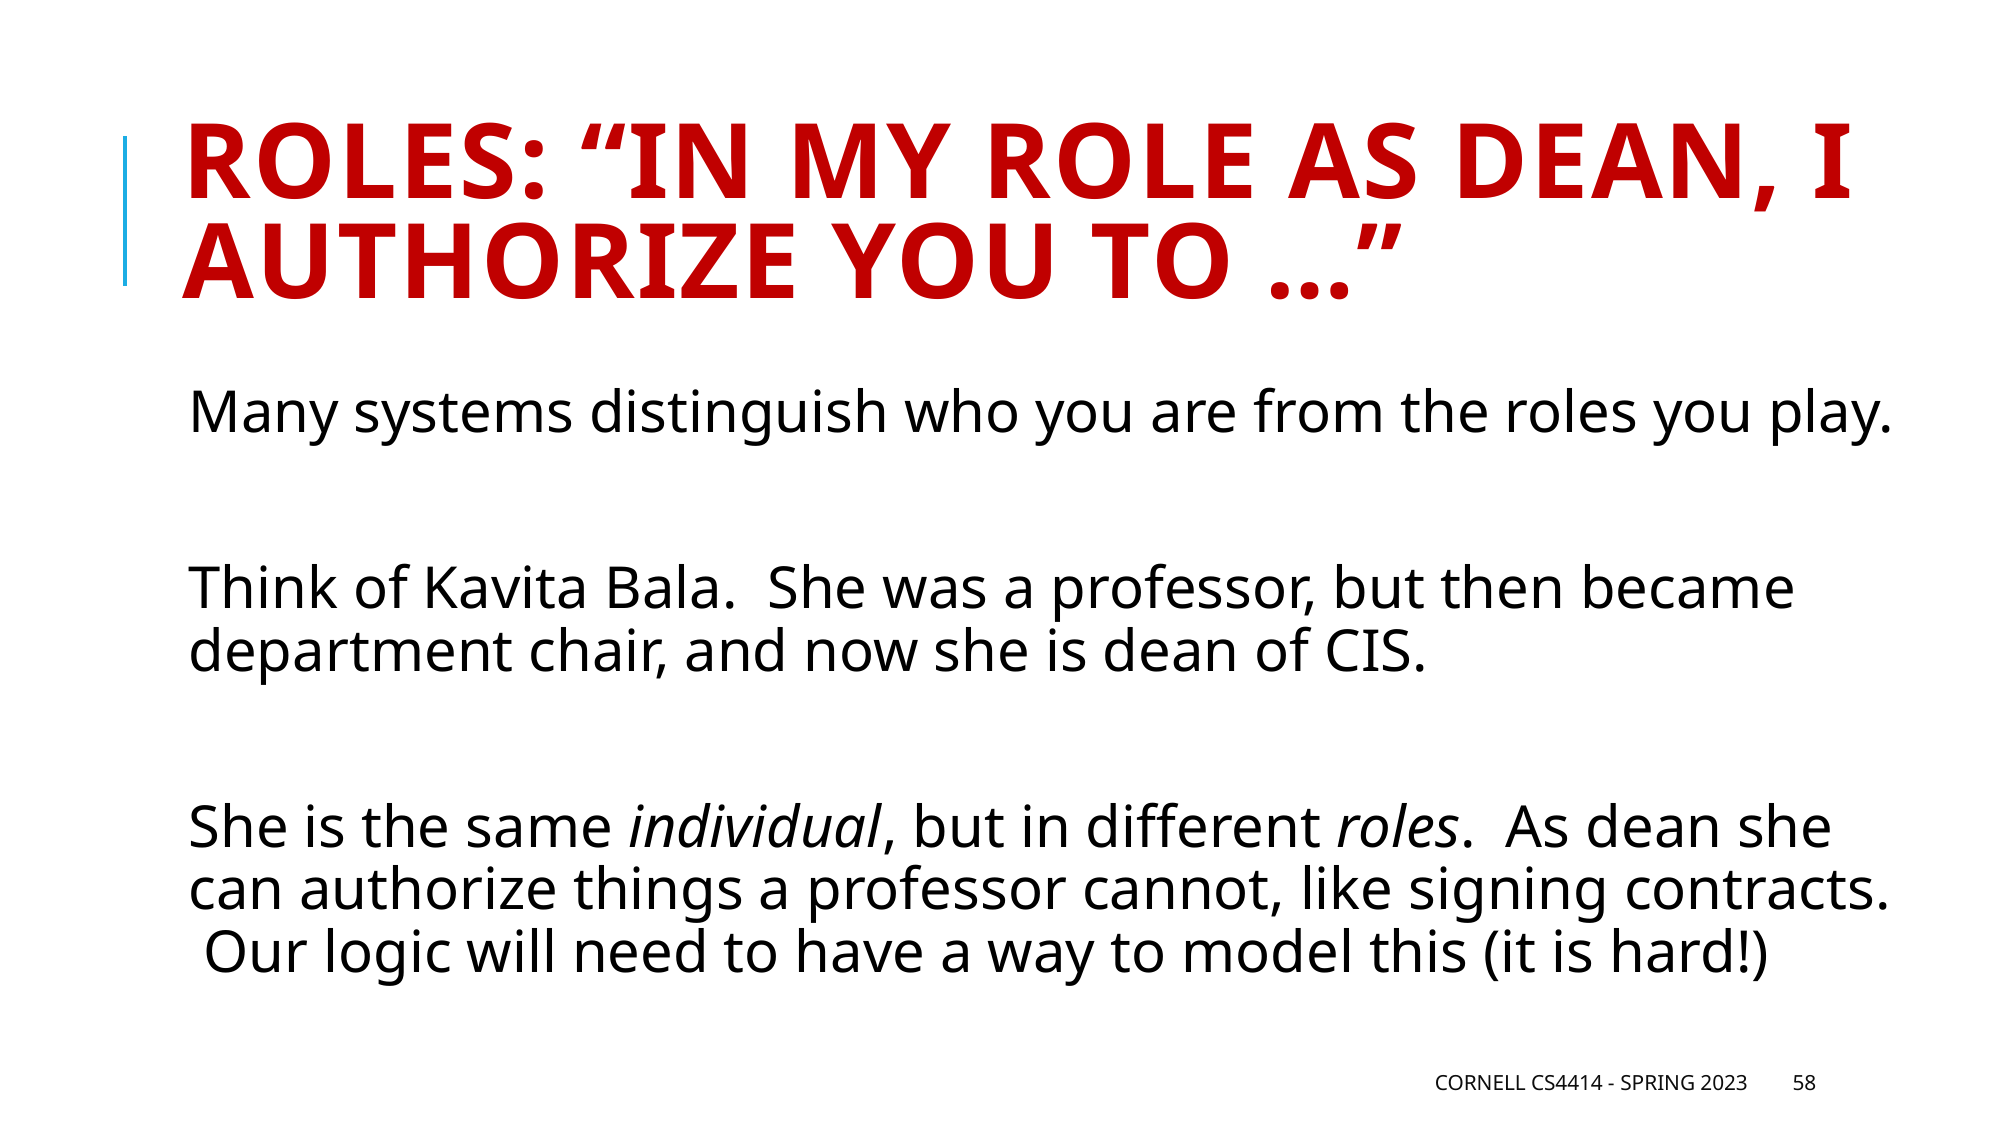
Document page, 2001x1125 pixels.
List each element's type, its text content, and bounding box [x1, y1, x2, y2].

title Roles: “In my role as dean, I authorize you to …” [168, 96, 1914, 342]
list Many systems distinguish who you are from the roles you play. Think of Kavita Bala. She was a professor, but then became department chair, and now she is dean of CIS. She is the same individual, but in different roles. As dean she can authorize things a professor cannot, like signing contracts. Our logic will need to have a way to model this (it is hard!) [168, 375, 1914, 1035]
footer Cornell CS4414 - Spring 2023 [794, 1061, 1763, 1107]
slide_number 58 [1777, 1061, 1938, 1107]
